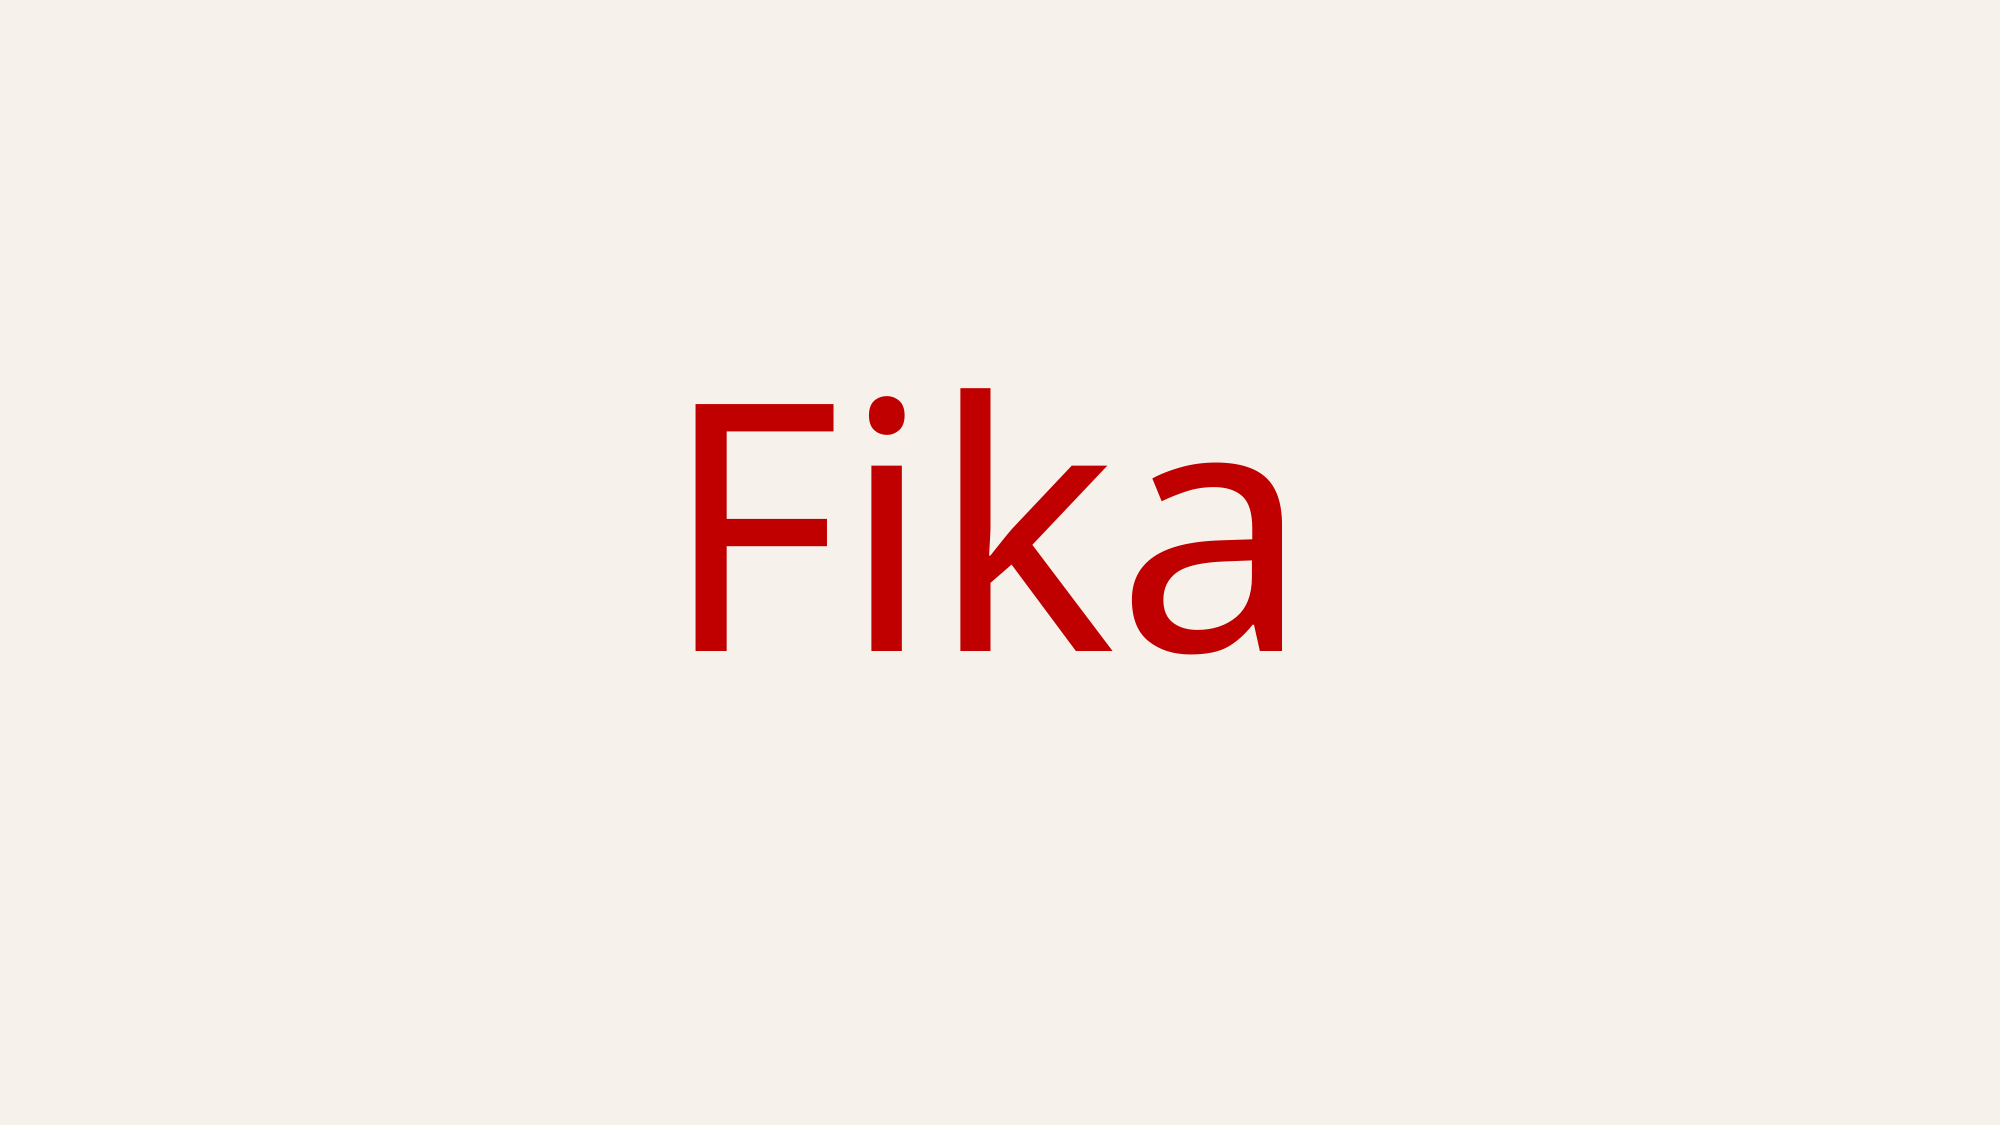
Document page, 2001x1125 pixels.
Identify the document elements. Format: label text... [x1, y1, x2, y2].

title Fika [124, 430, 1850, 648]
